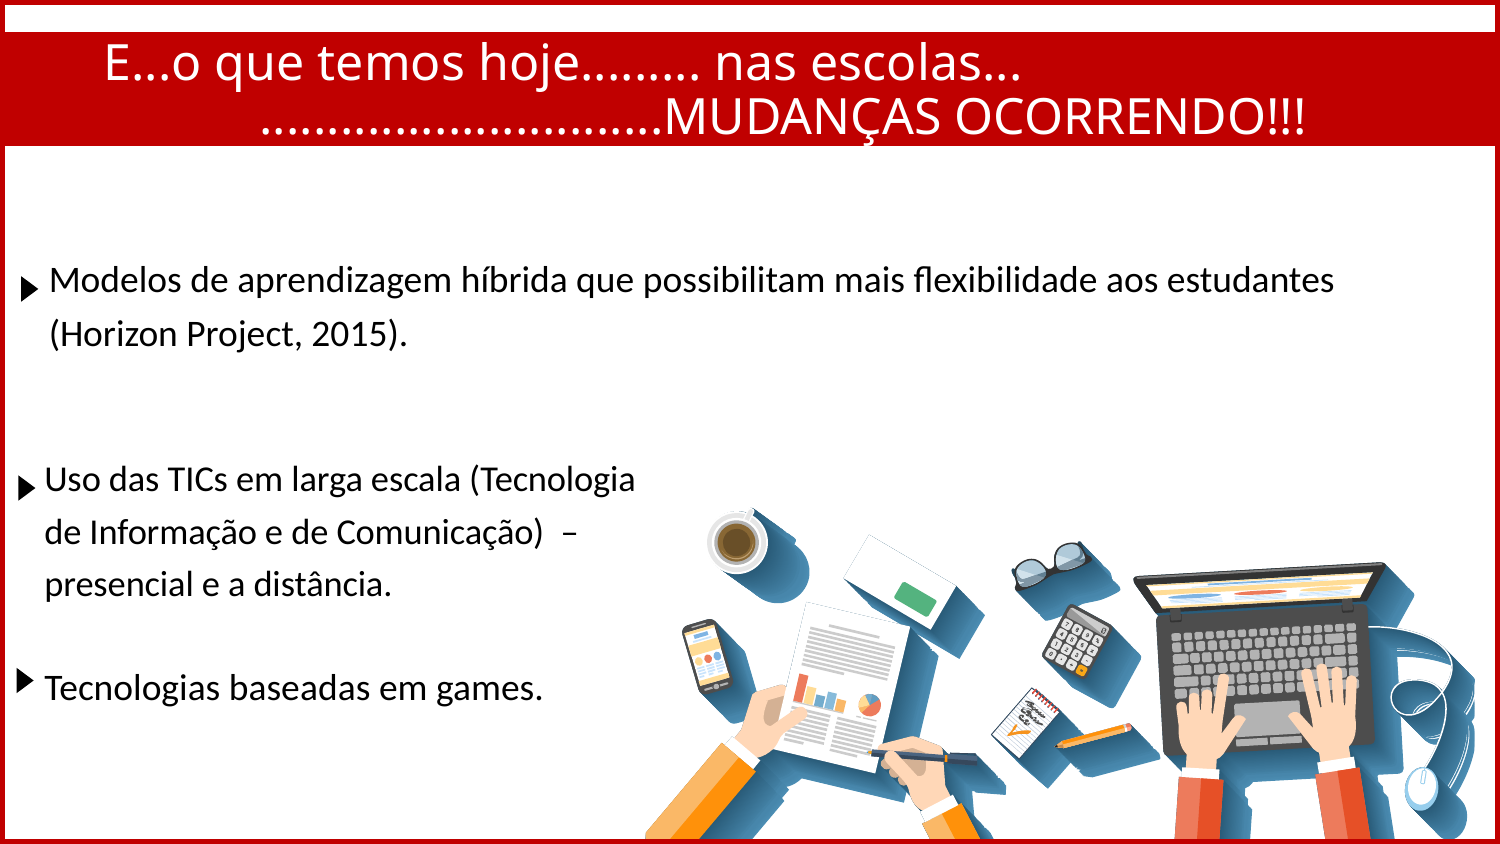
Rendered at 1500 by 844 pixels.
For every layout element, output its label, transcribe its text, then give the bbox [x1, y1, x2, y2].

picture [631, 411, 1482, 844]
list Modelos de aprendizagem híbrida que possibilitam mais flexibilidade aos estudantes (Horizon Project, 2015). [33, 102, 1452, 375]
text_box Tecnologias baseadas em games. [29, 646, 631, 729]
text_box Uso das TICs em larga escala (Tecnologia de Informação e de Comunicação) – presencial e a distância. [29, 374, 680, 646]
text_box [21, 276, 39, 302]
text_box [0, 0, 1500, 844]
text_box [16, 667, 34, 694]
text_box [18, 475, 29, 501]
